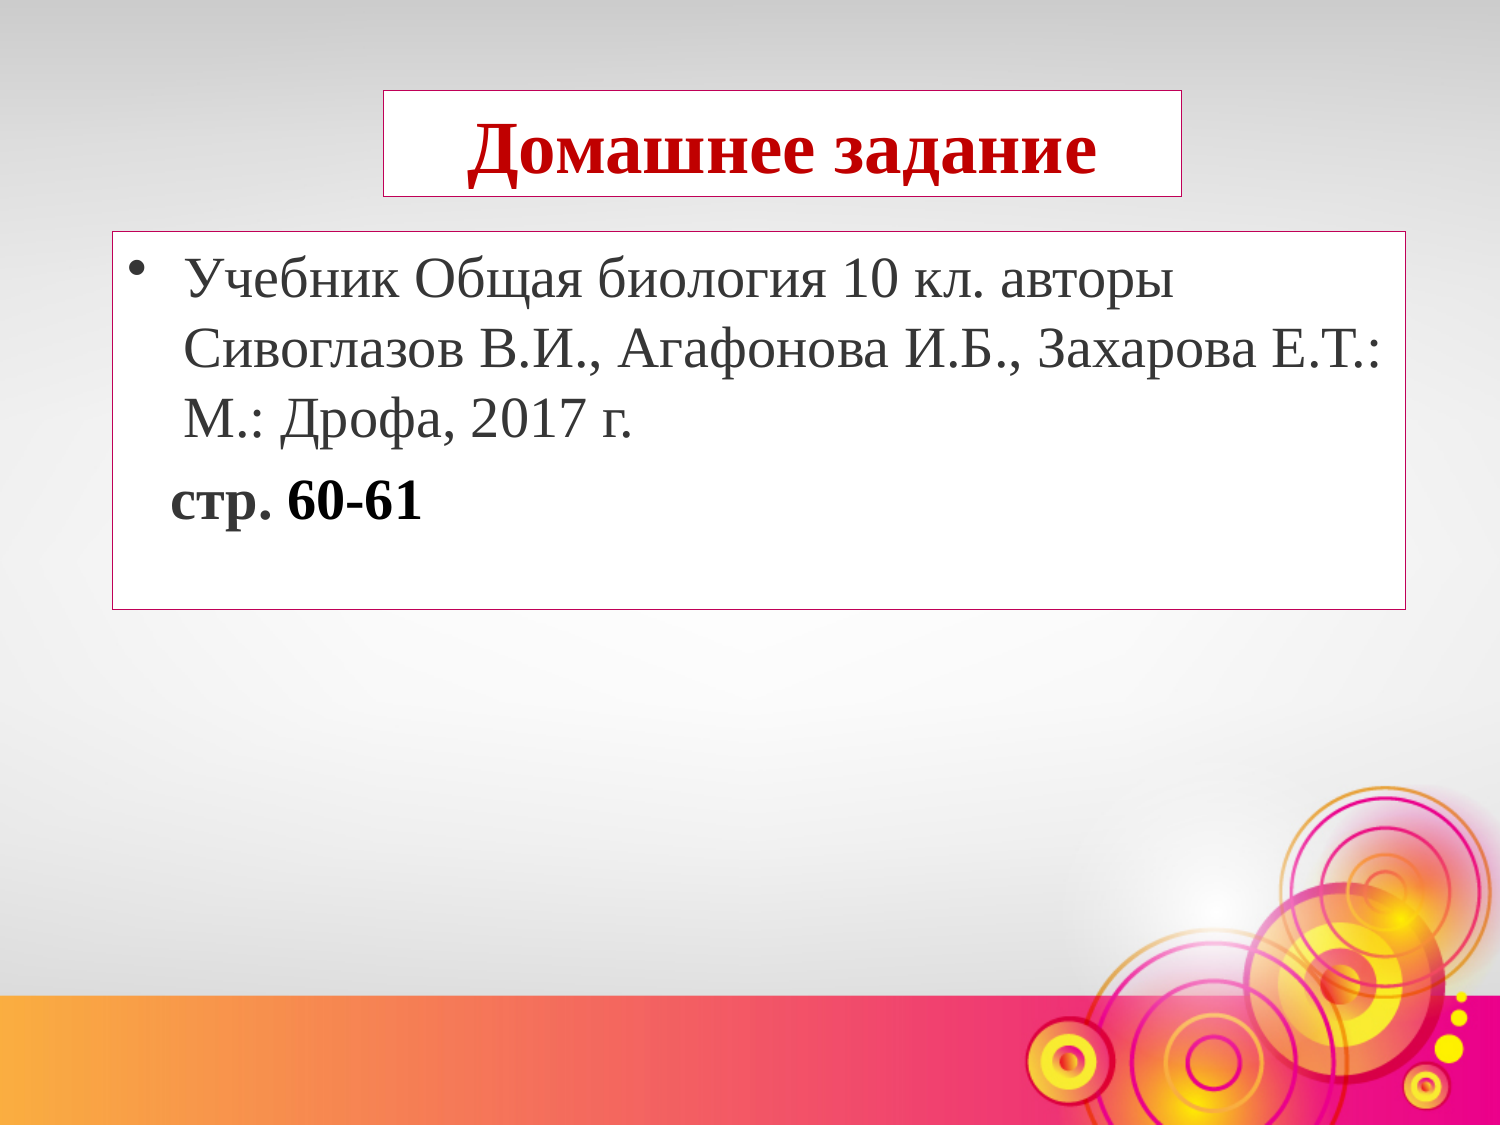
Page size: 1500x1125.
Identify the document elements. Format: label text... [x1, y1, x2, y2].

list Учебник Общая биология 10 кл. авторы Сивоглазов В.И., Агафонова И.Б., Захарова Е.Т.: М.: Дрофа, 2017 г. стр. 60-61 [112, 231, 1406, 610]
title Домашнее задание [383, 90, 1182, 197]
picture [0, 0, 1500, 1125]
